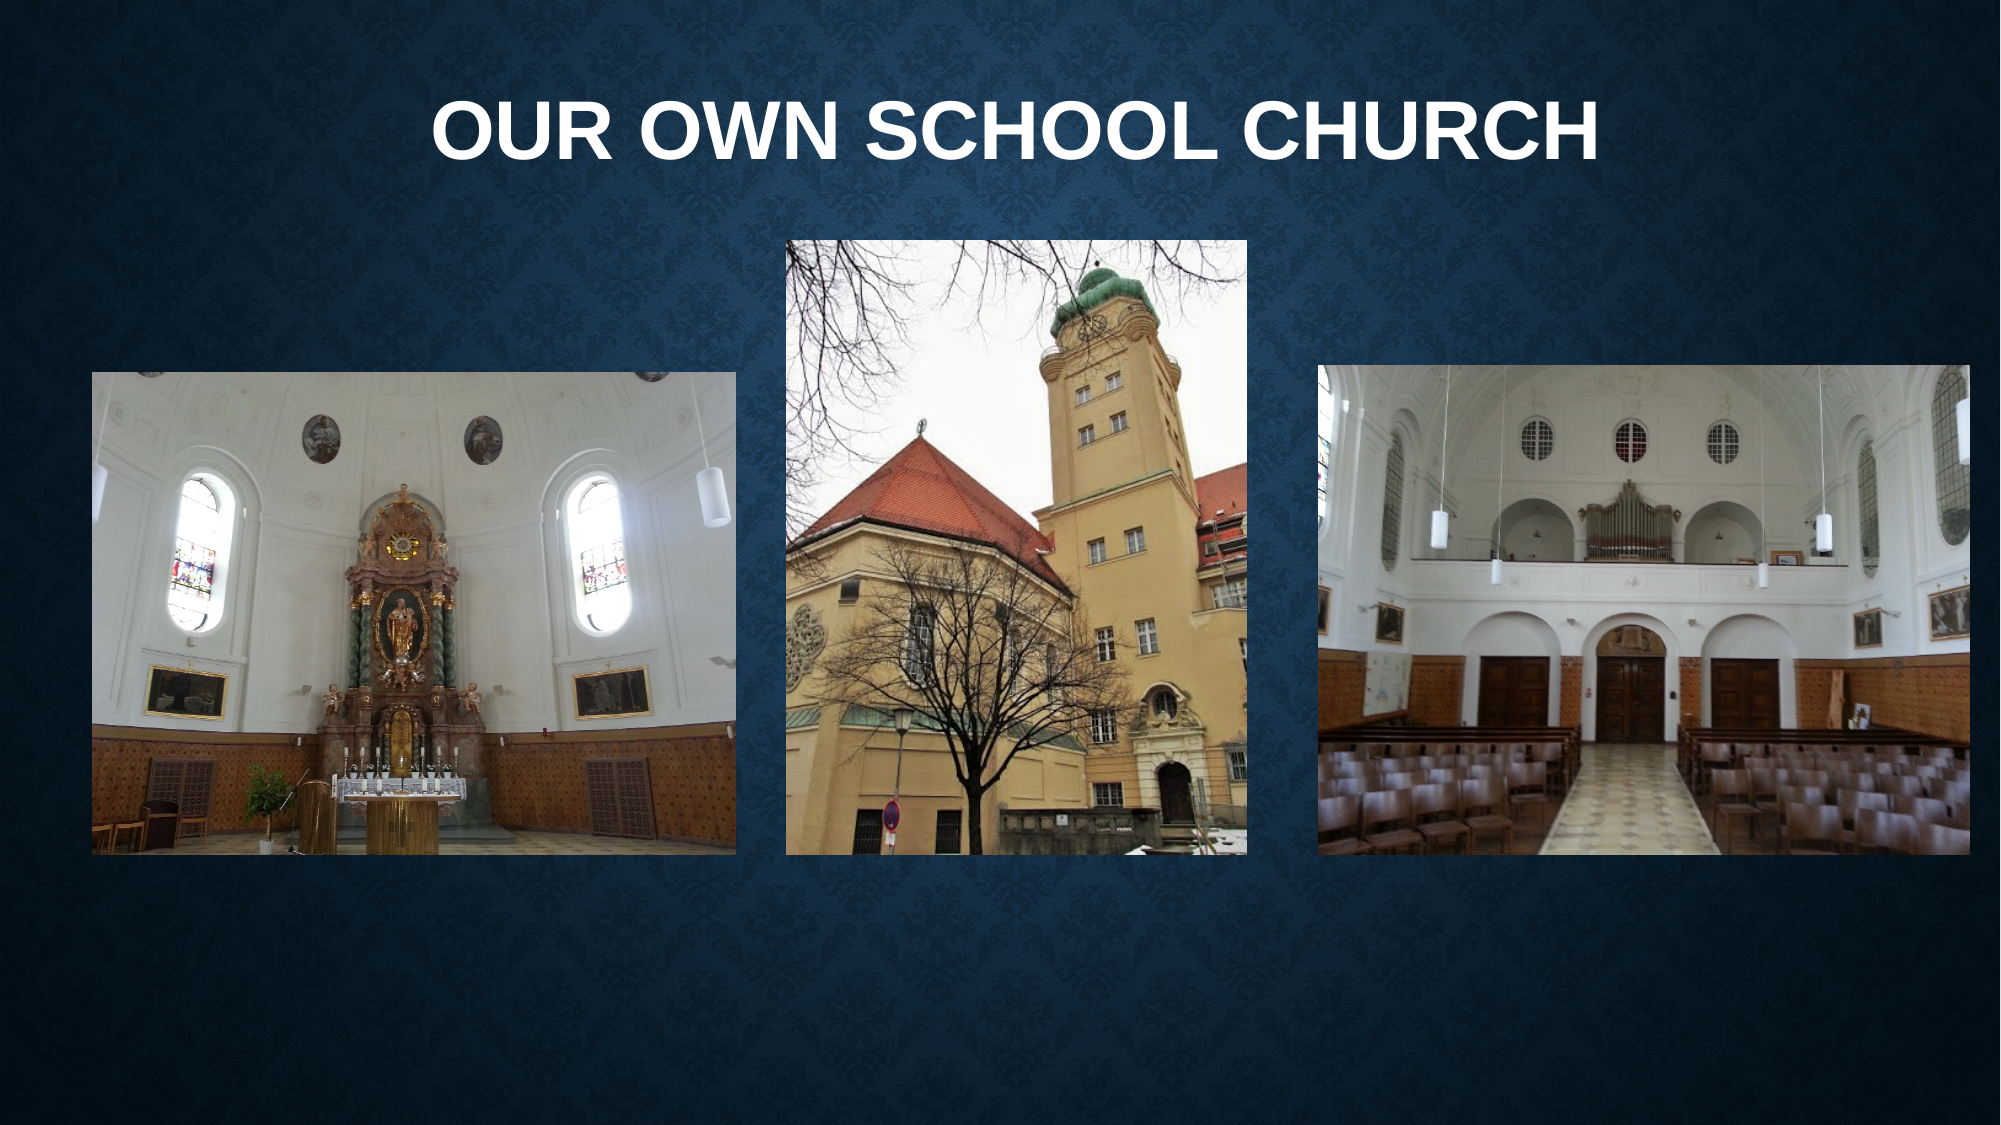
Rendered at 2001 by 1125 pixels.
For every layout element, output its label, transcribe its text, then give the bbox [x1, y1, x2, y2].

picture [92, 371, 736, 855]
title Our own school Church [167, 23, 1866, 241]
picture [1317, 364, 1971, 855]
picture [785, 240, 1247, 855]
